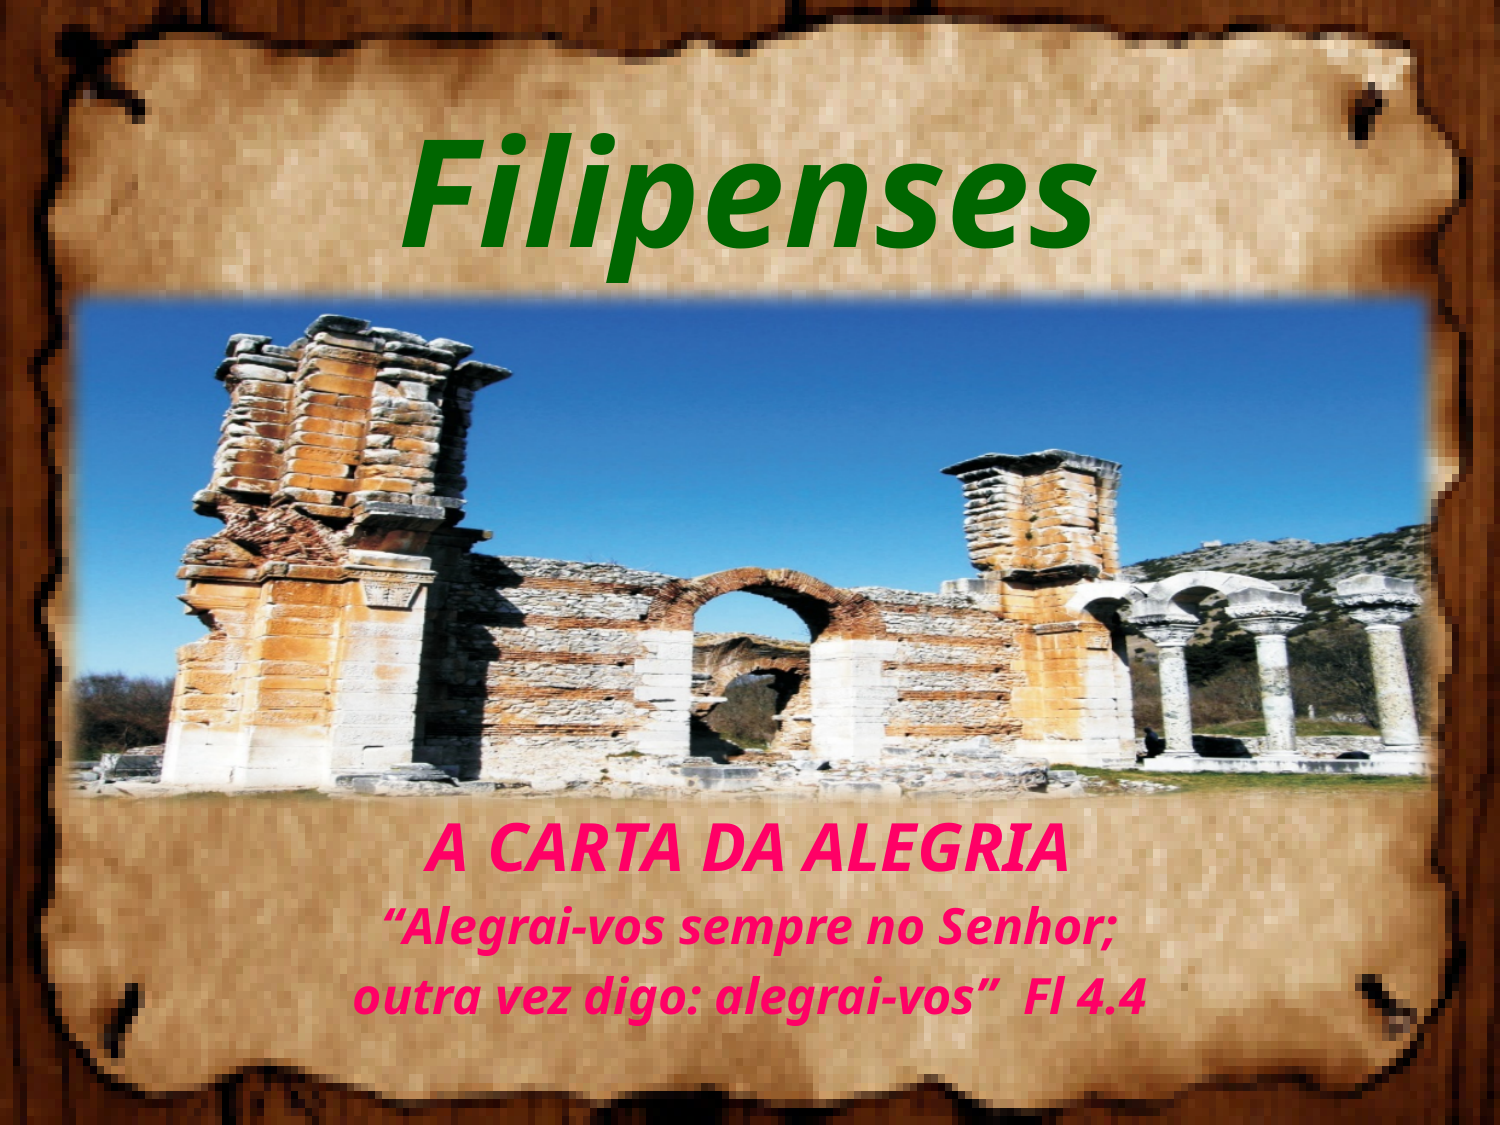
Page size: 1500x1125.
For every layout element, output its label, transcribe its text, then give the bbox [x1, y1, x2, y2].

title Filipenses [74, 93, 1426, 280]
list A CARTA DA ALEGRIA “Alegrai-vos sempre no Senhor; outra vez digo: alegrai-vos” Fl 4.4 [74, 836, 1426, 1125]
picture [0, 0, 1500, 1125]
